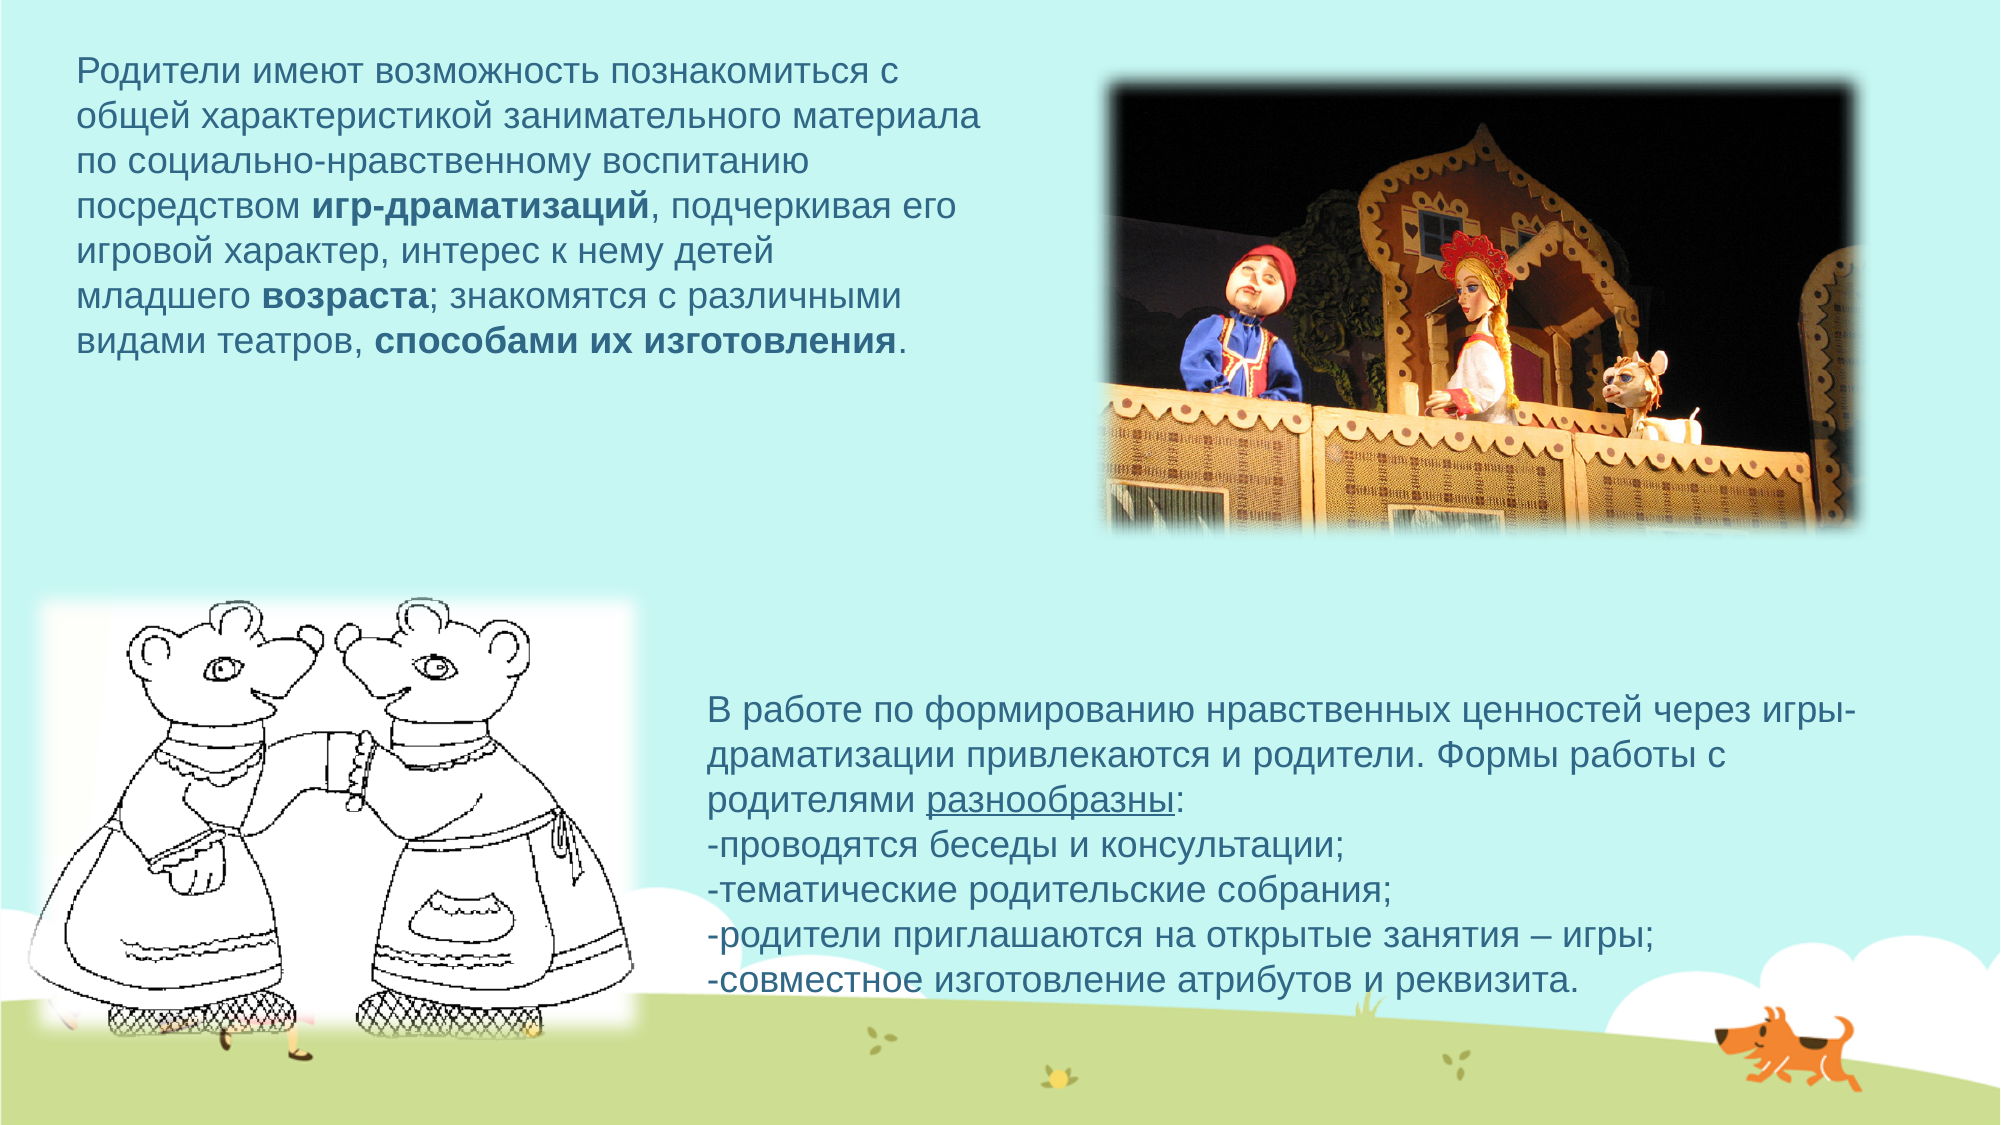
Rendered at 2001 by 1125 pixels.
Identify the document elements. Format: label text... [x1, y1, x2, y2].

text_box В работе по формированию нравственных ценностей через игры-драматизации привлекаются и родители. Формы работы с родителями разнообразны: -проводятся беседы и консультации; -тематические родительские собрания; -родители приглашаются на открытые занятия – игры; -совместное изготовление атрибутов и реквизита. [692, 677, 2000, 1007]
picture [0, 0, 2001, 1125]
text_box Родители имеют возможность познакомиться с общей характеристикой занимательного материала по социально-нравственному воспитанию посредством игр-драматизаций, подчеркивая его игровой характер, интерес к нему детей младшего возраста; знакомятся с различными видами театров, способами их изготовления. [61, 39, 1036, 369]
